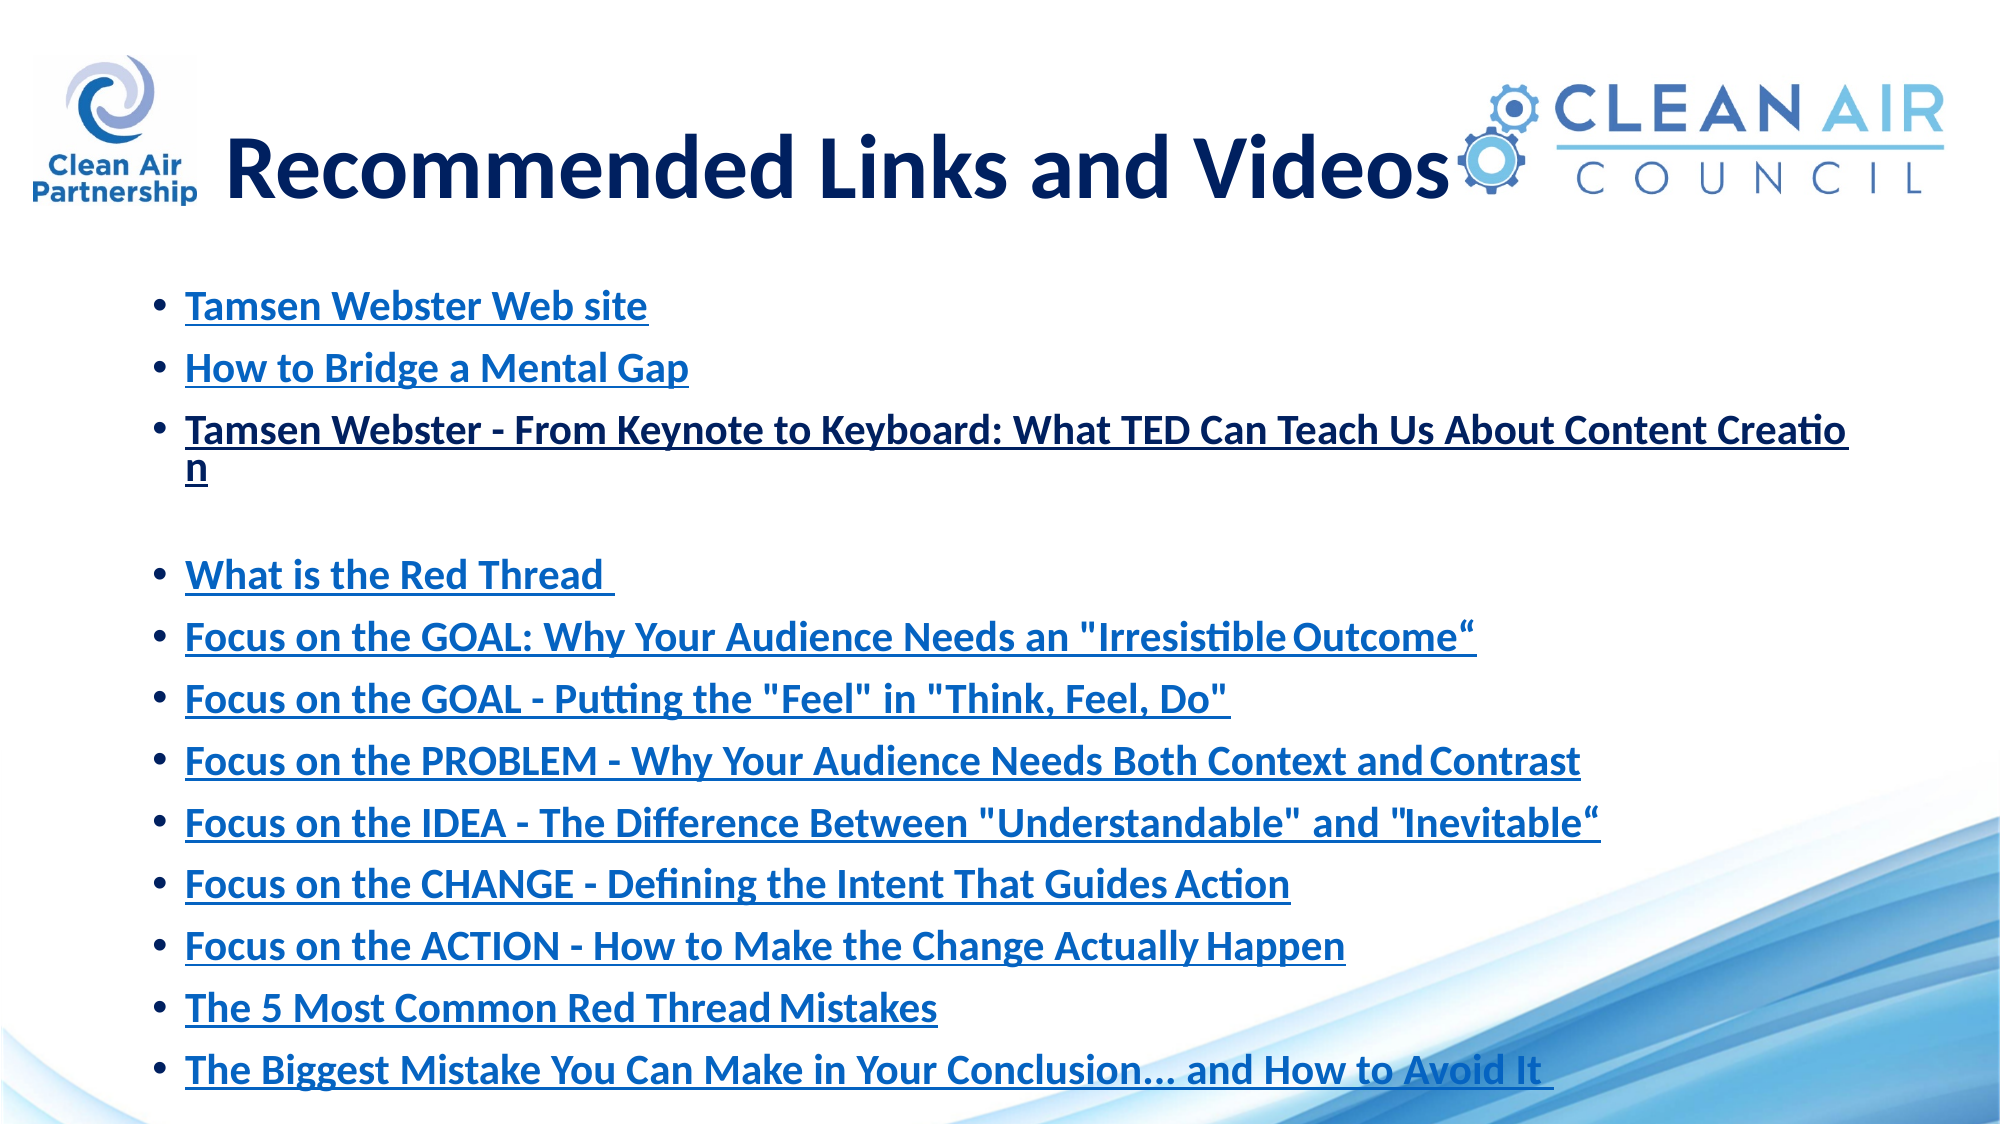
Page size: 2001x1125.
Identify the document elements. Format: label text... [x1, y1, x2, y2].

picture [33, 55, 197, 206]
picture [1432, 52, 1969, 231]
list Tamsen Webster Web site How to Bridge a Mental Gap Tamsen Webster - From Keynote to Keyboard: What TED Can Teach Us About Content Creation What is the Red Thread Focus on the GOAL: Why Your Audience Needs an "Irresistible Outcome“ Focus on the GOAL - Putting the "Feel" in "Think, Feel, Do" Focus on the PROBLEM - Why Your Audience Needs Both Context and Contrast Focus on the IDEA - The Difference Between "Understandable" and "Inevitable“ Focus on the CHANGE - Defining the Intent That Guides Action Focus on the ACTION - How to Make the Change Actually Happen The 5 Most Common Red Thread Mistakes The Biggest Mistake You Can Make in Your Conclusion... and How to Avoid It [137, 209, 1863, 1073]
picture [0, 750, 2001, 1124]
title Recommended Links and Videos [209, 59, 1863, 209]
